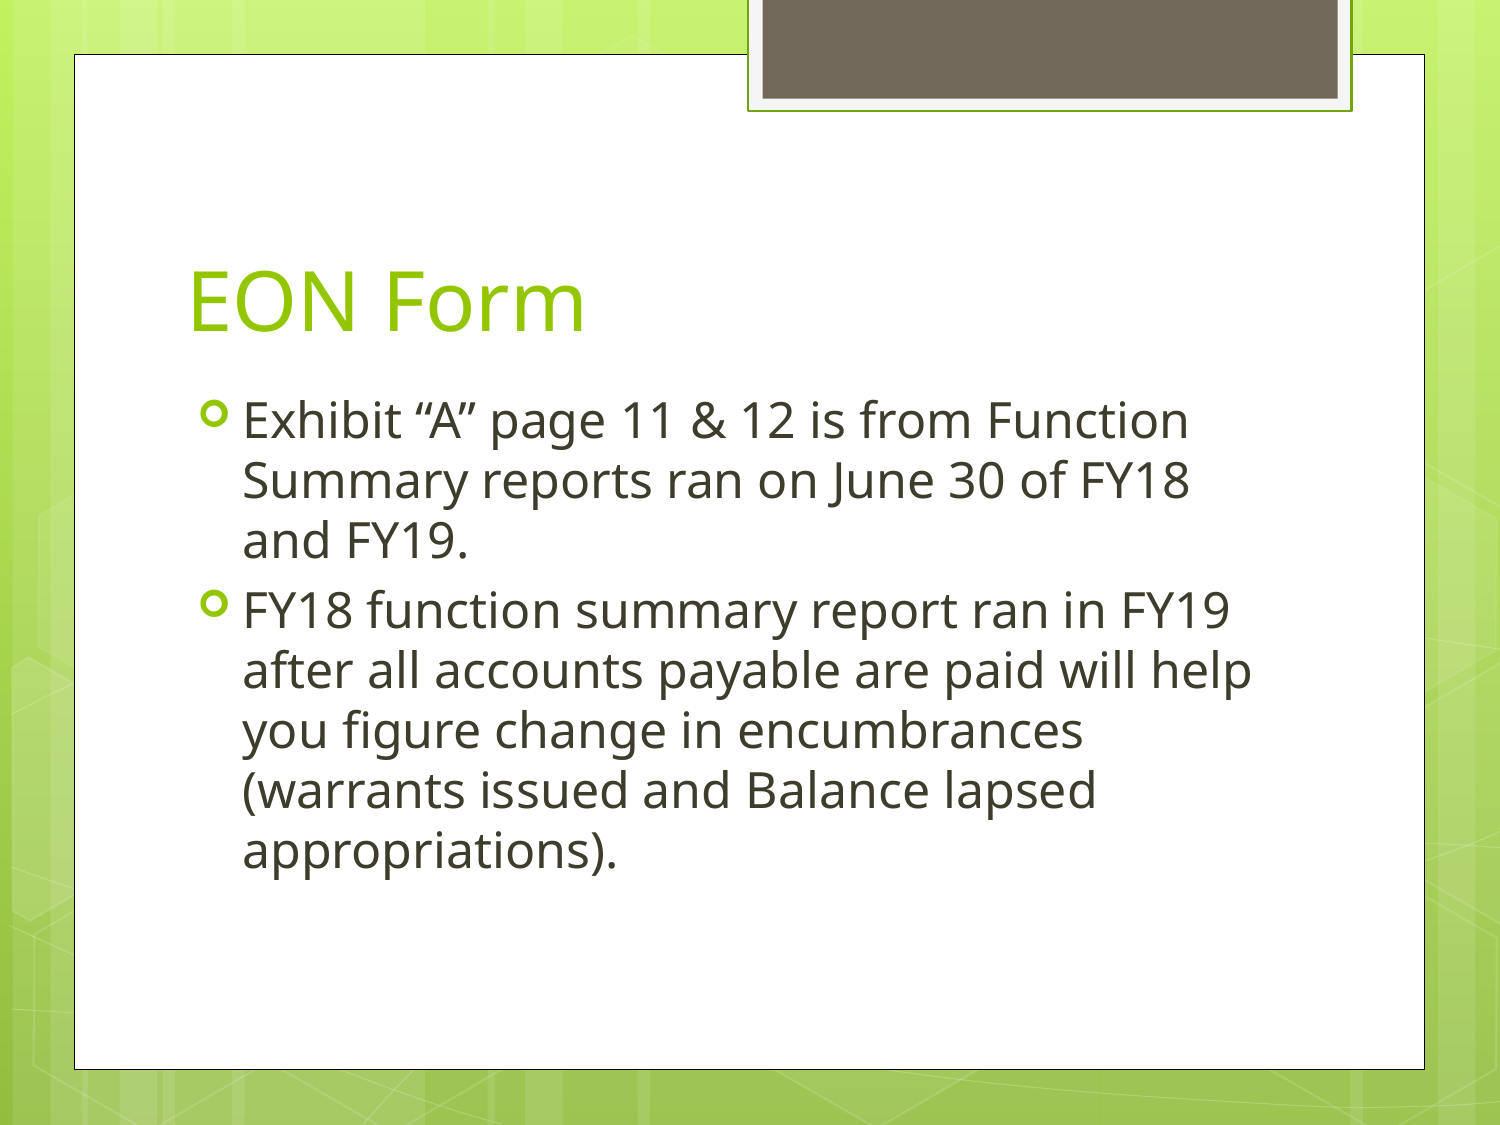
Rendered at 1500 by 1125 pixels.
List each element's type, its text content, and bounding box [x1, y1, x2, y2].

list Exhibit “A” page 11 & 12 is from Function Summary reports ran on June 30 of FY18 and FY19. FY18 function summary report ran in FY19 after all accounts payable are paid will help you figure change in encumbrances (warrants issued and Balance lapsed appropriations). [171, 381, 1283, 957]
title EON Form [171, 168, 1324, 357]
